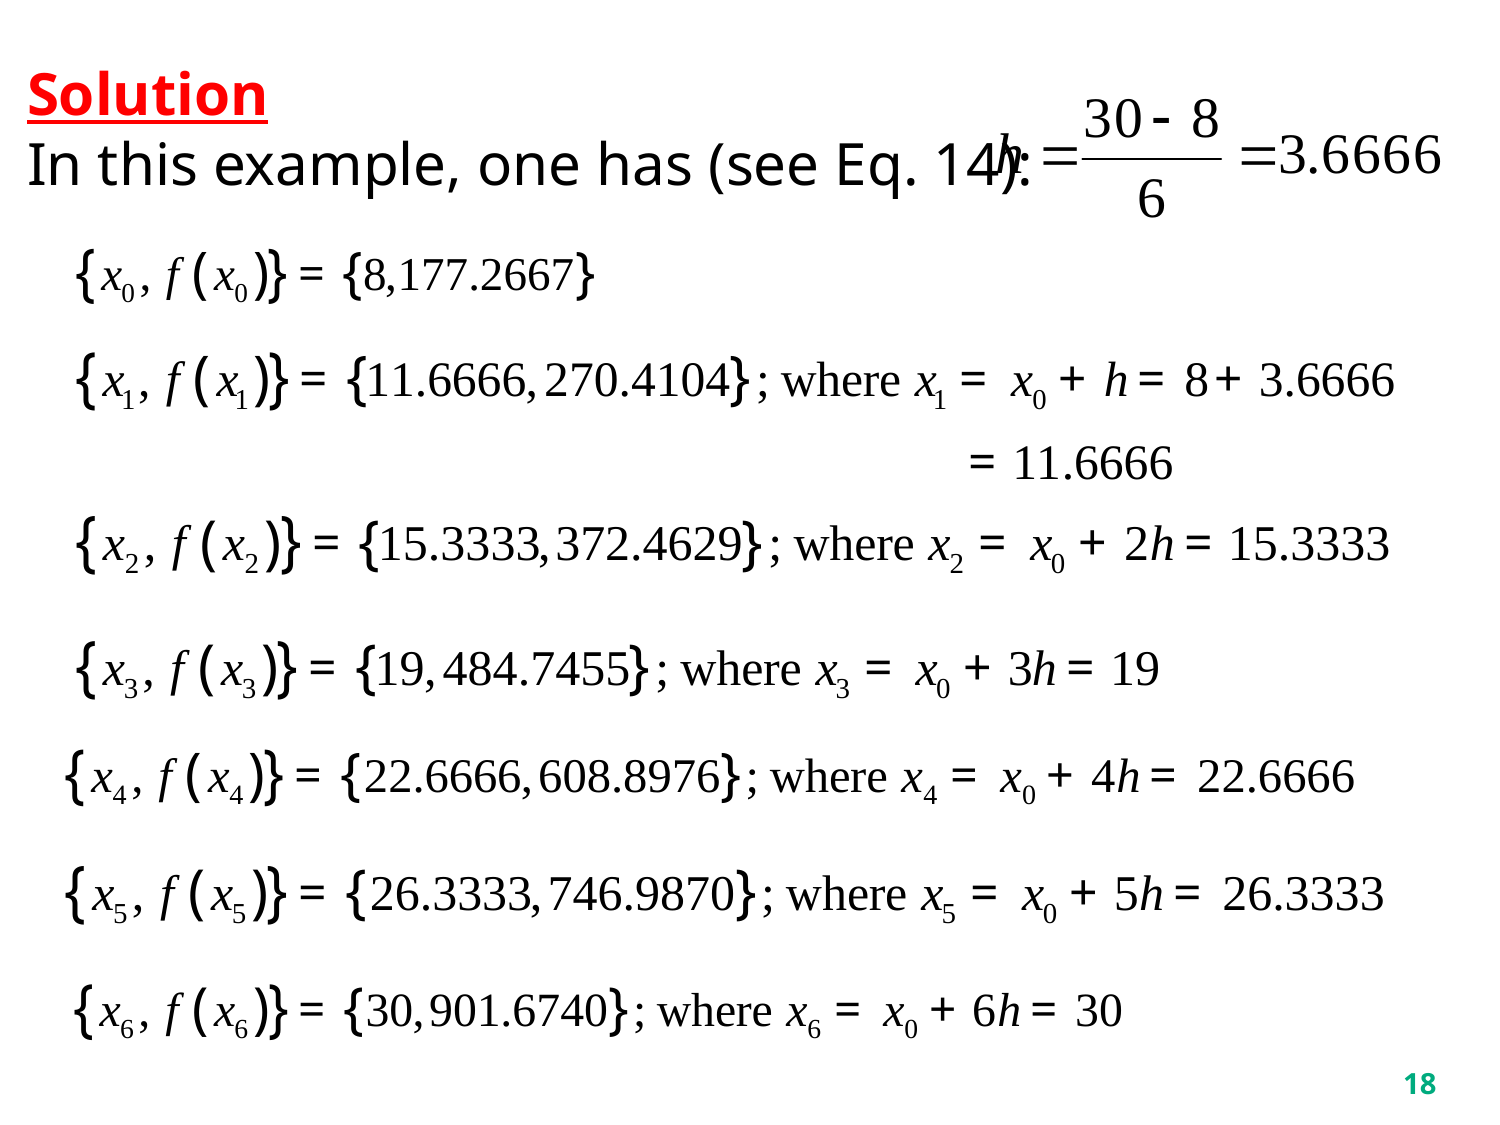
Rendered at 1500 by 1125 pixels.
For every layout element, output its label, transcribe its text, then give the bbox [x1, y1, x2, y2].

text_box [70, 631, 1167, 715]
text_box Solution In this example, one has (see Eq. 14): [12, 49, 1049, 205]
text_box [68, 974, 1134, 1055]
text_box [59, 739, 1365, 821]
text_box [70, 506, 1395, 591]
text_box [70, 239, 606, 319]
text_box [988, 83, 1446, 231]
slide_number 18 [1363, 1049, 1452, 1113]
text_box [70, 342, 1403, 501]
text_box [59, 855, 1393, 940]
